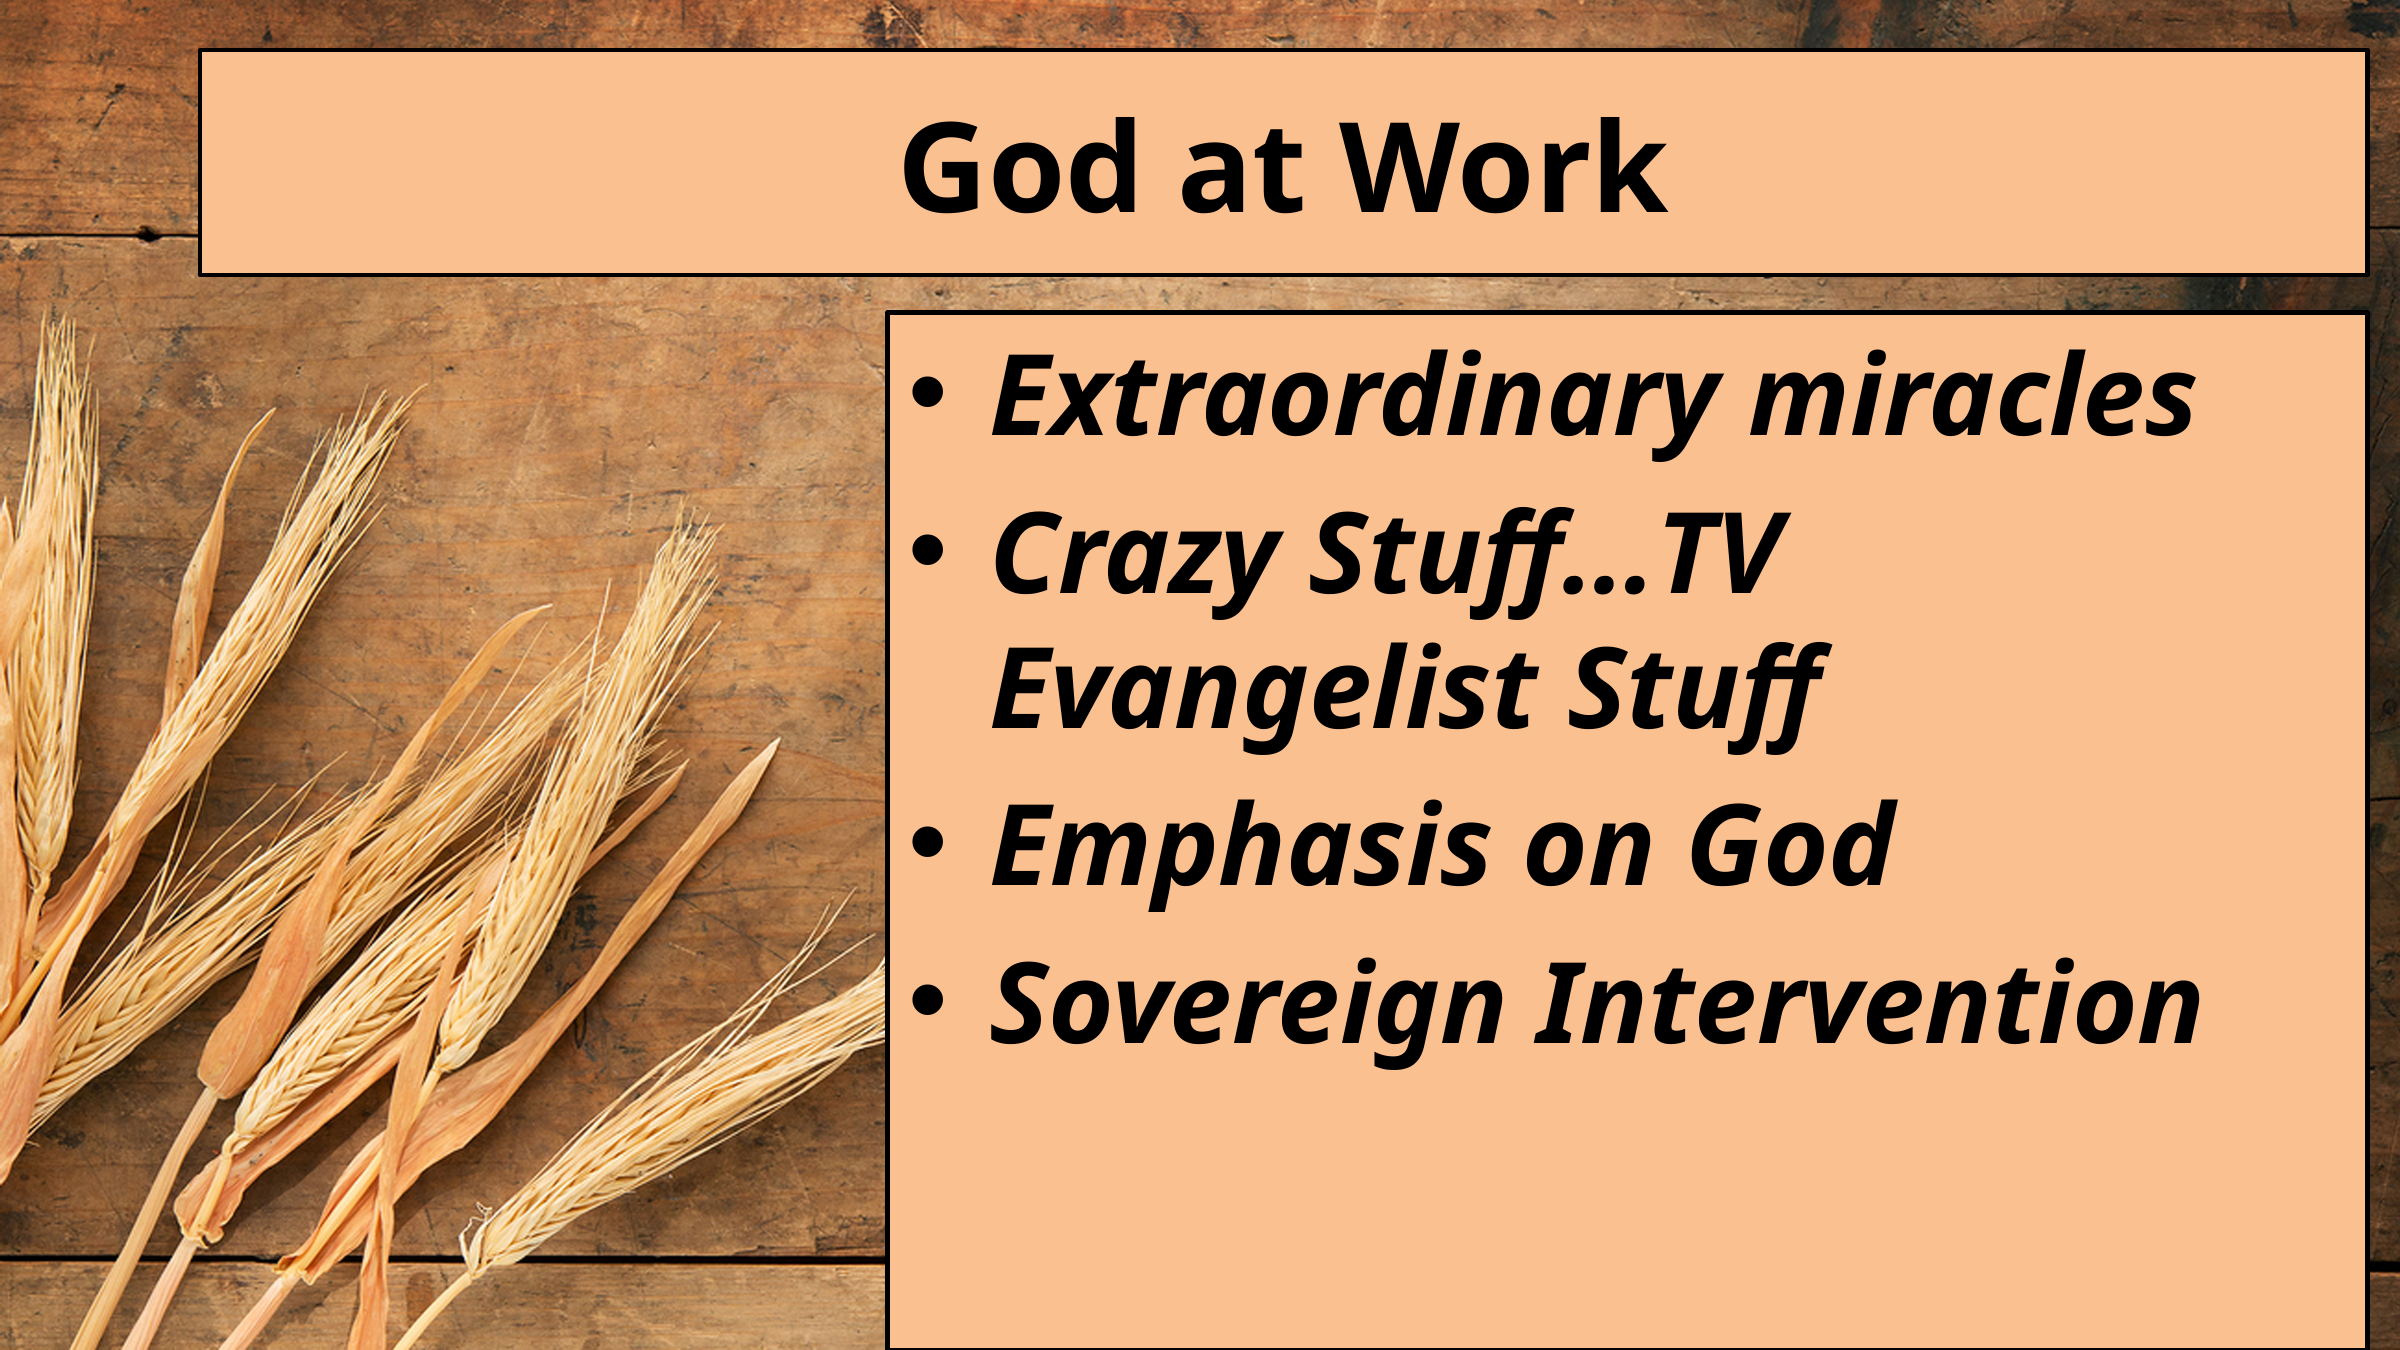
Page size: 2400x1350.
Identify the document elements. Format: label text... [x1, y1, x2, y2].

title God at Work [200, 50, 2368, 275]
picture [0, 0, 2400, 1350]
list Extraordinary miracles Crazy Stuff…TV Evangelist Stuff Emphasis on God Sovereign Intervention [887, 312, 2368, 1350]
